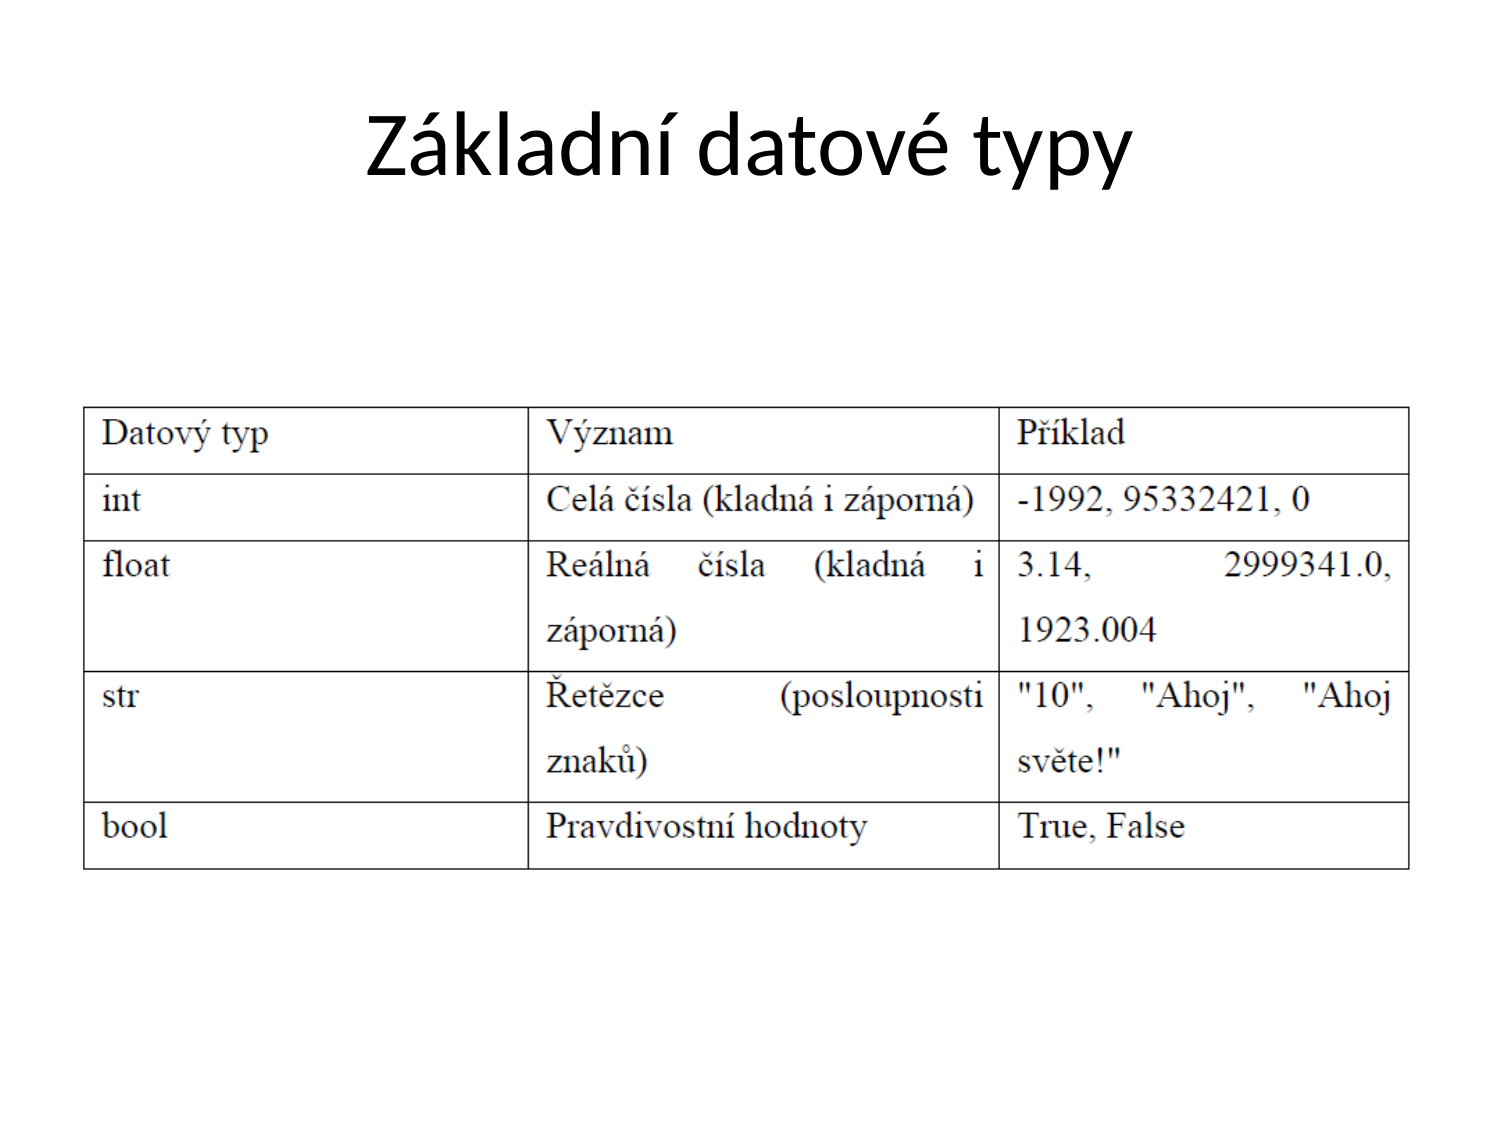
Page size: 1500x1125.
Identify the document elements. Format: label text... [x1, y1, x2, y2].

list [74, 386, 1426, 882]
title Základní datové typy [75, 45, 1425, 233]
